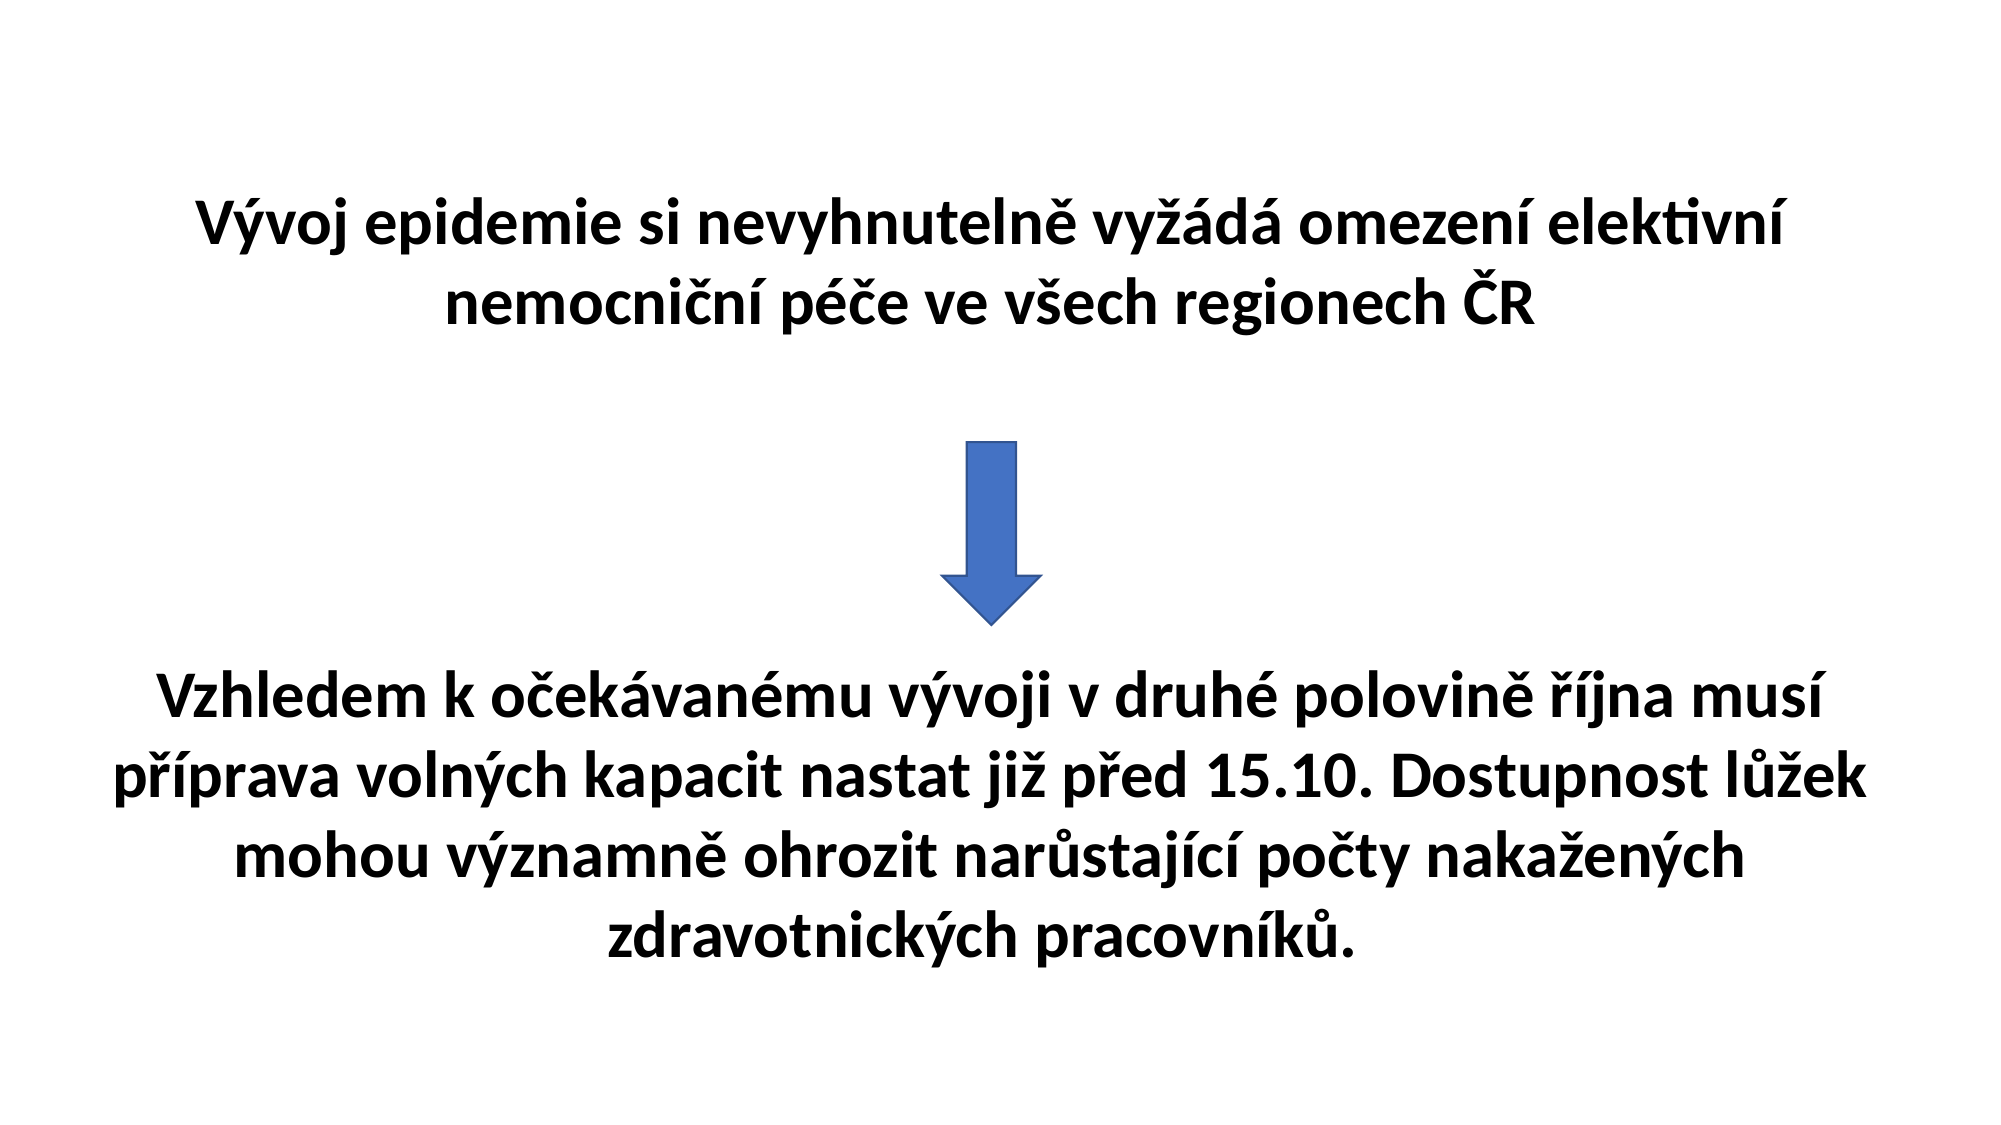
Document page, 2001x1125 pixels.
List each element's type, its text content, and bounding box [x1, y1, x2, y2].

text_box [939, 441, 1044, 627]
text_box Vzhledem k očekávanému vývoji v druhé polovině října musí příprava volných kapacit nastat již před 15.10. Dostupnost lůžek mohou významně ohrozit narůstající počty nakažených zdravotnických pracovníků. [82, 643, 1899, 979]
text_box Vývoj epidemie si nevyhnutelně vyžádá omezení elektivní nemocniční péče ve všech regionech ČR [82, 170, 1899, 400]
